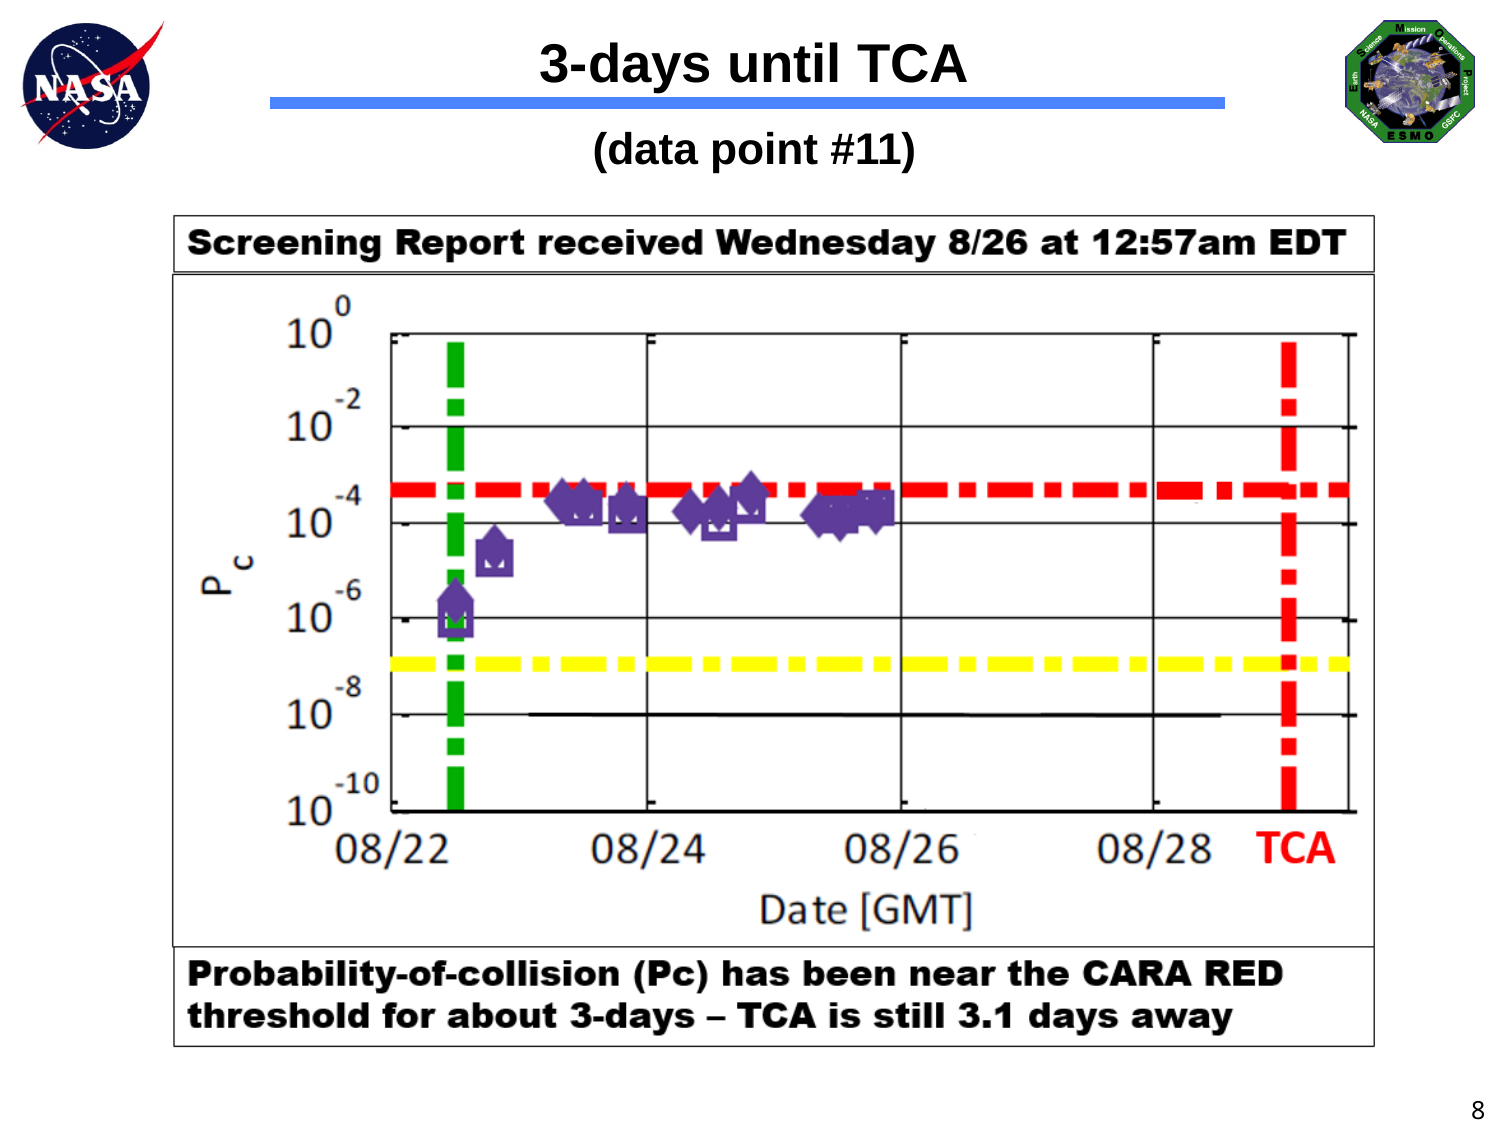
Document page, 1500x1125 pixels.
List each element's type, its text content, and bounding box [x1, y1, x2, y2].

picture [168, 211, 1381, 1054]
text_box 3-days until TCA (data point #11) [107, 20, 1402, 182]
picture [1402, 20, 1475, 143]
picture [17, 0, 173, 164]
